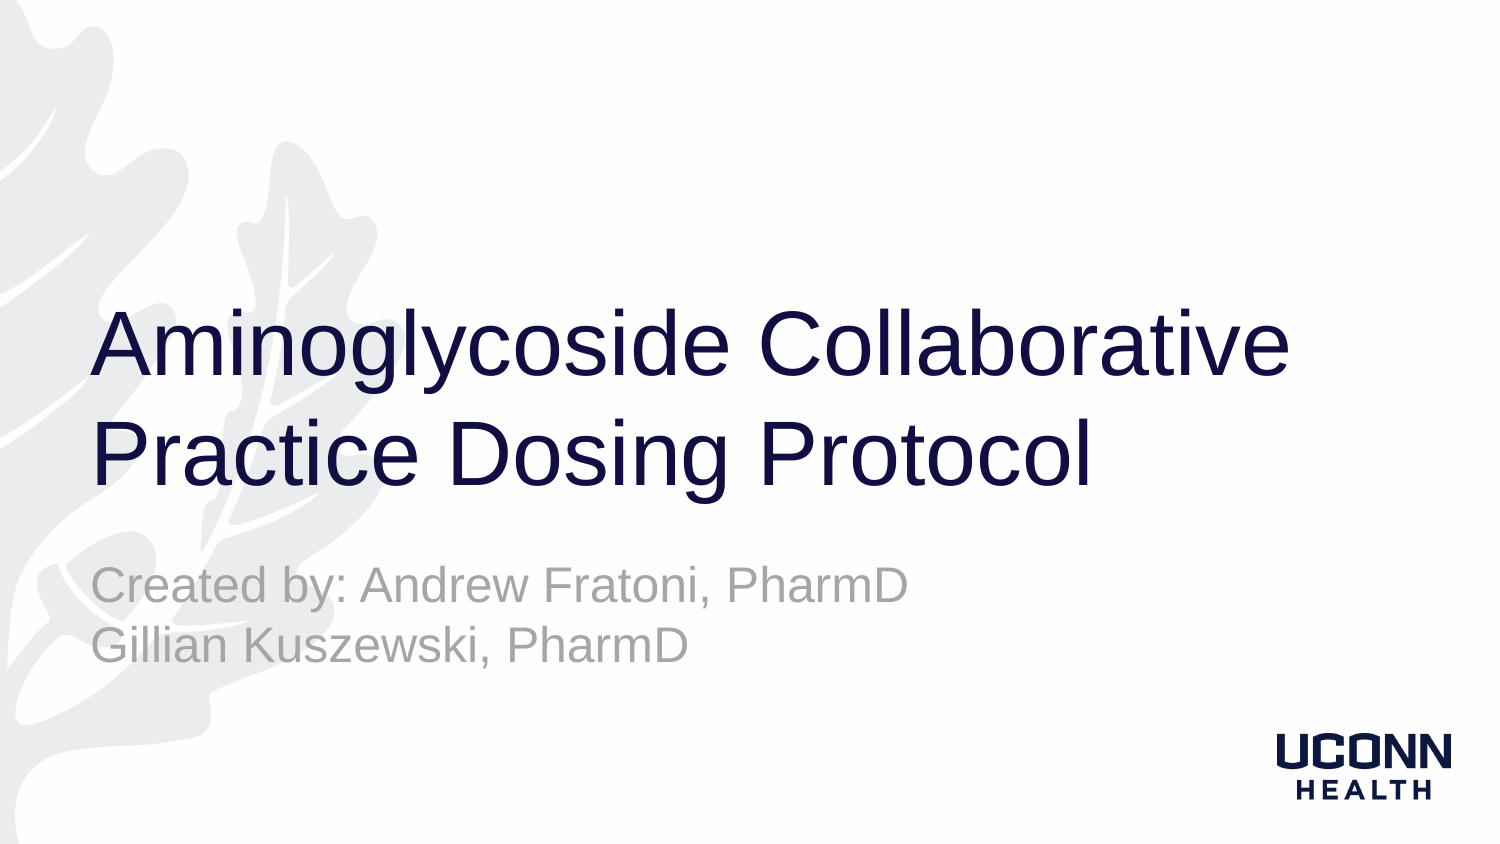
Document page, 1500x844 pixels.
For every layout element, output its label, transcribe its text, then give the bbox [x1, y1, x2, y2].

list Created by: Andrew Fratoni, PharmD Gillian Kuszewski, PharmD [75, 545, 1454, 622]
picture [0, 0, 1500, 844]
list Aminoglycoside Collaborative Practice Dosing Protocol [75, 276, 1454, 515]
